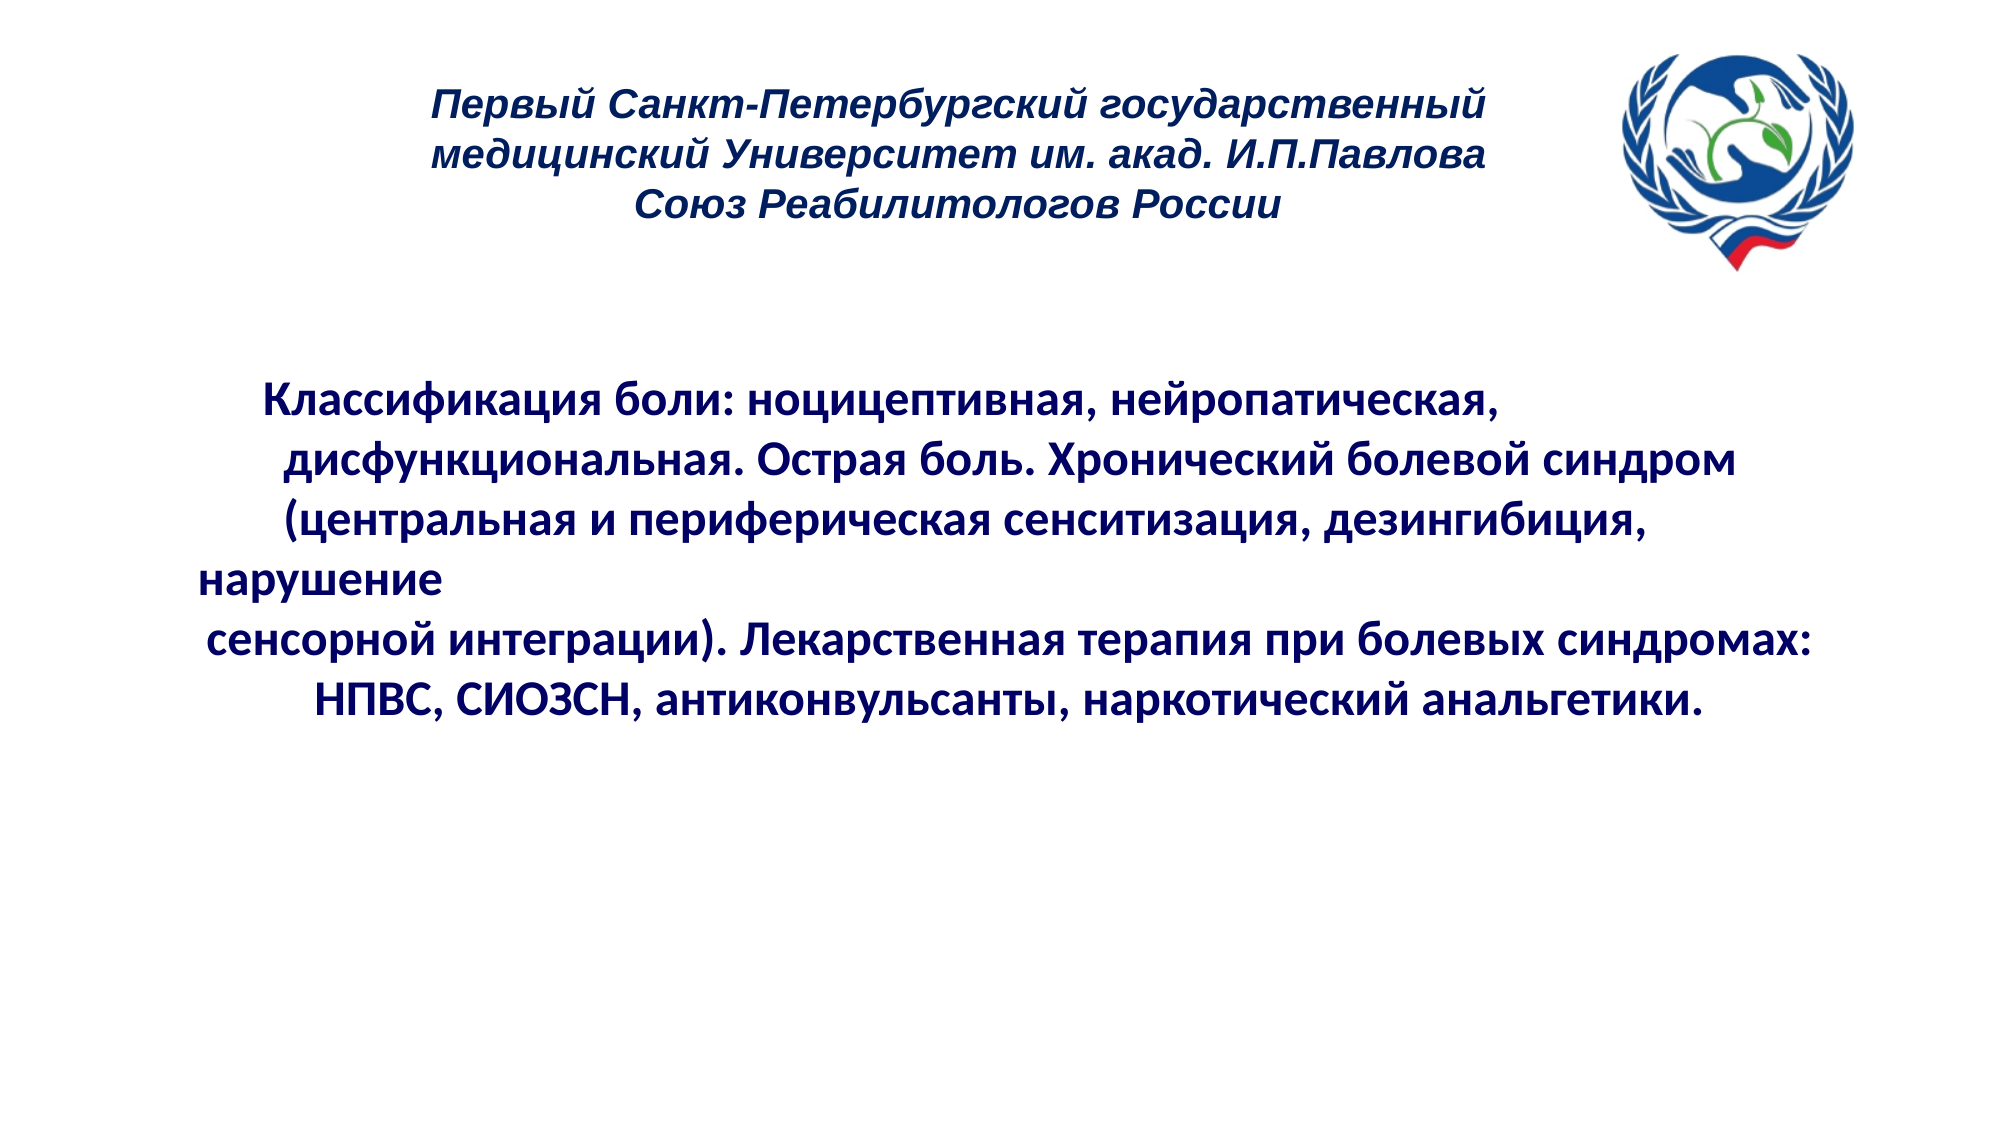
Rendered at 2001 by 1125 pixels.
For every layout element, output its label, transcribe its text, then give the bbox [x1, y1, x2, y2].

picture [1619, 53, 1856, 274]
text_box Первый Санкт-Петербургский государственный медицинский Университет им. акад. И.П.Павлова Союз Реабилитологов России Классификация боли: ноцицептивная, нейропатическая, дисфункциональная. Острая боль. Хронический болевой синдром (центральная и периферическая сенситизация, дезингибиция, нарушение сенсорной интеграции). Лекарственная терапия при болевых синдромах: НПВС, СИОЗСН, антиконвульсанты, наркотический анальгетики. [197, 77, 1824, 836]
